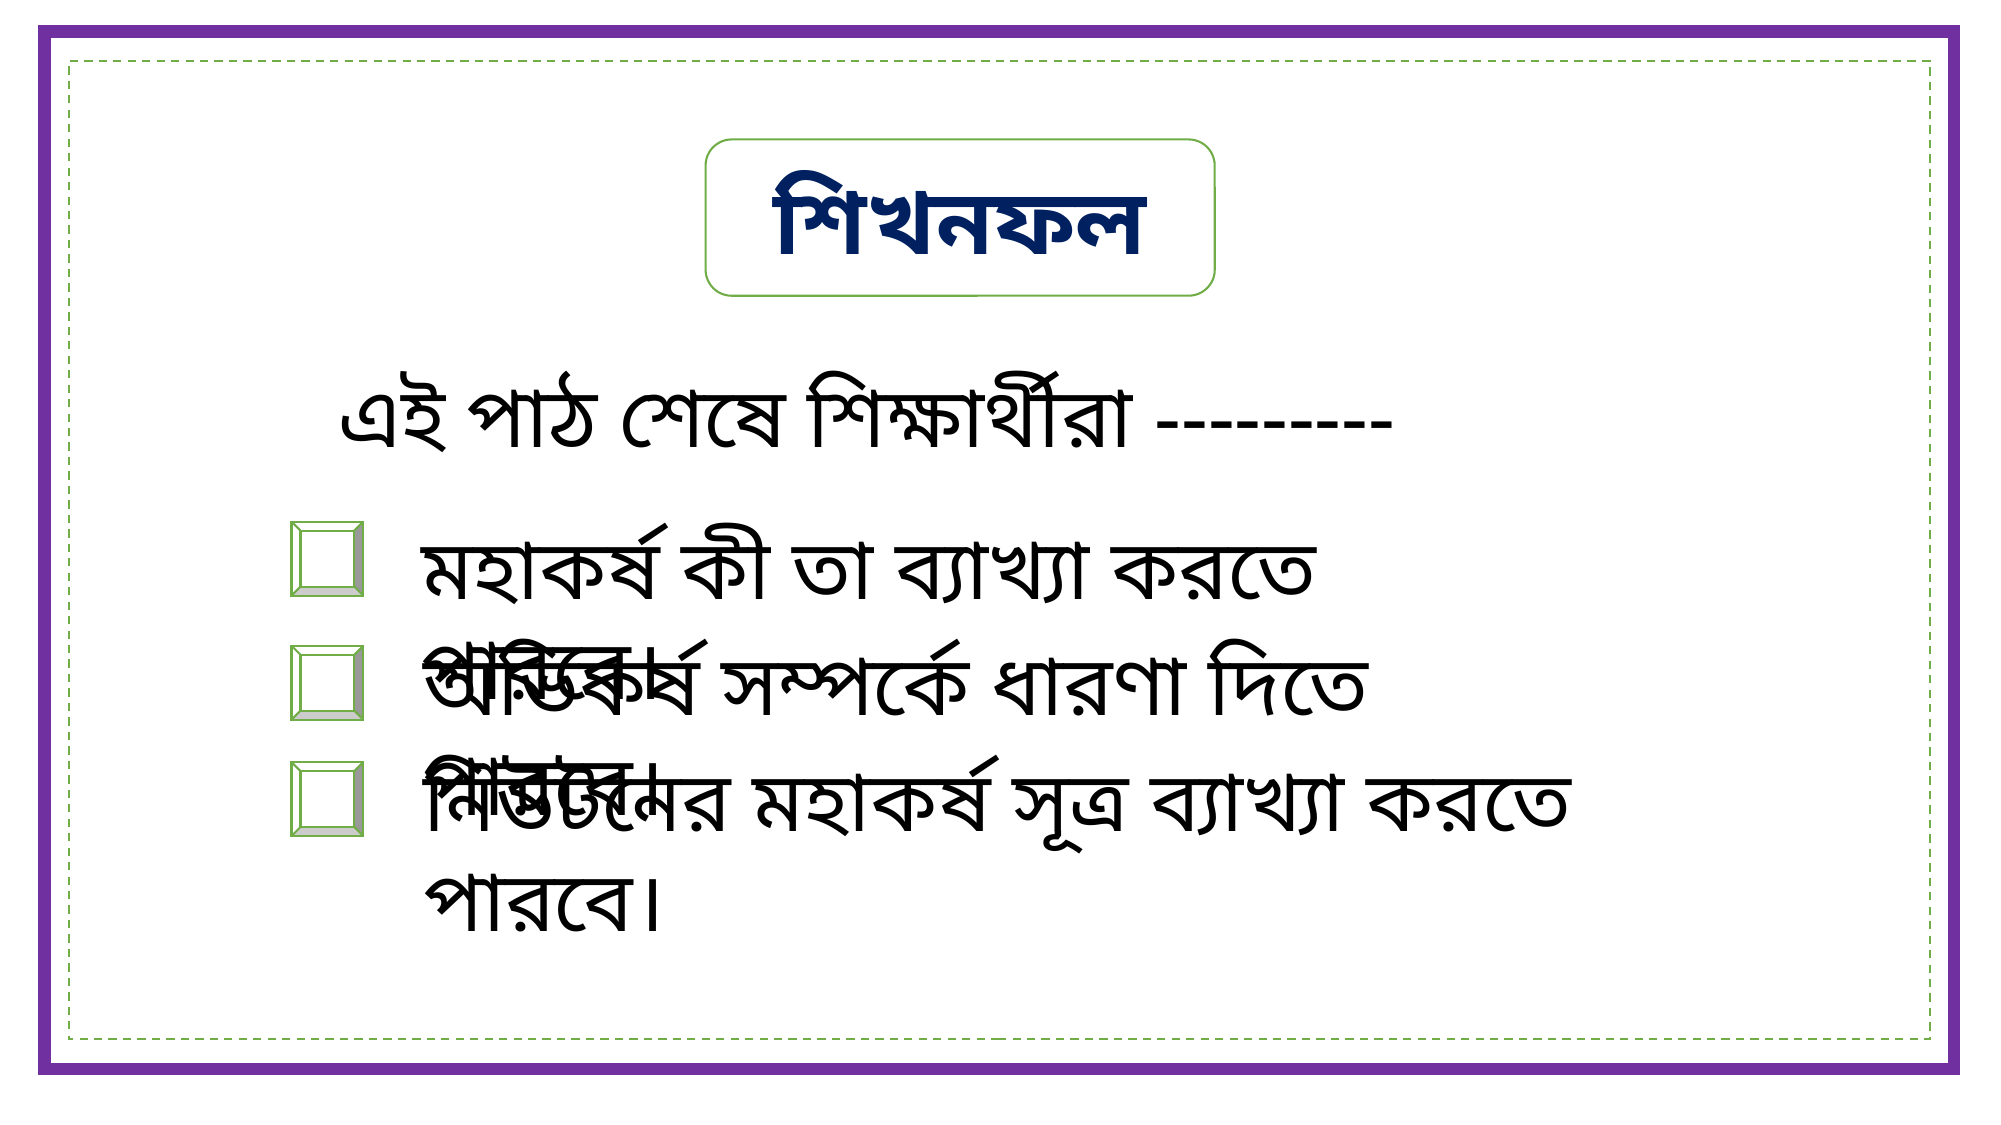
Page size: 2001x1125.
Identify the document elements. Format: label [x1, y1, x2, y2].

text_box [44, 31, 1955, 1069]
